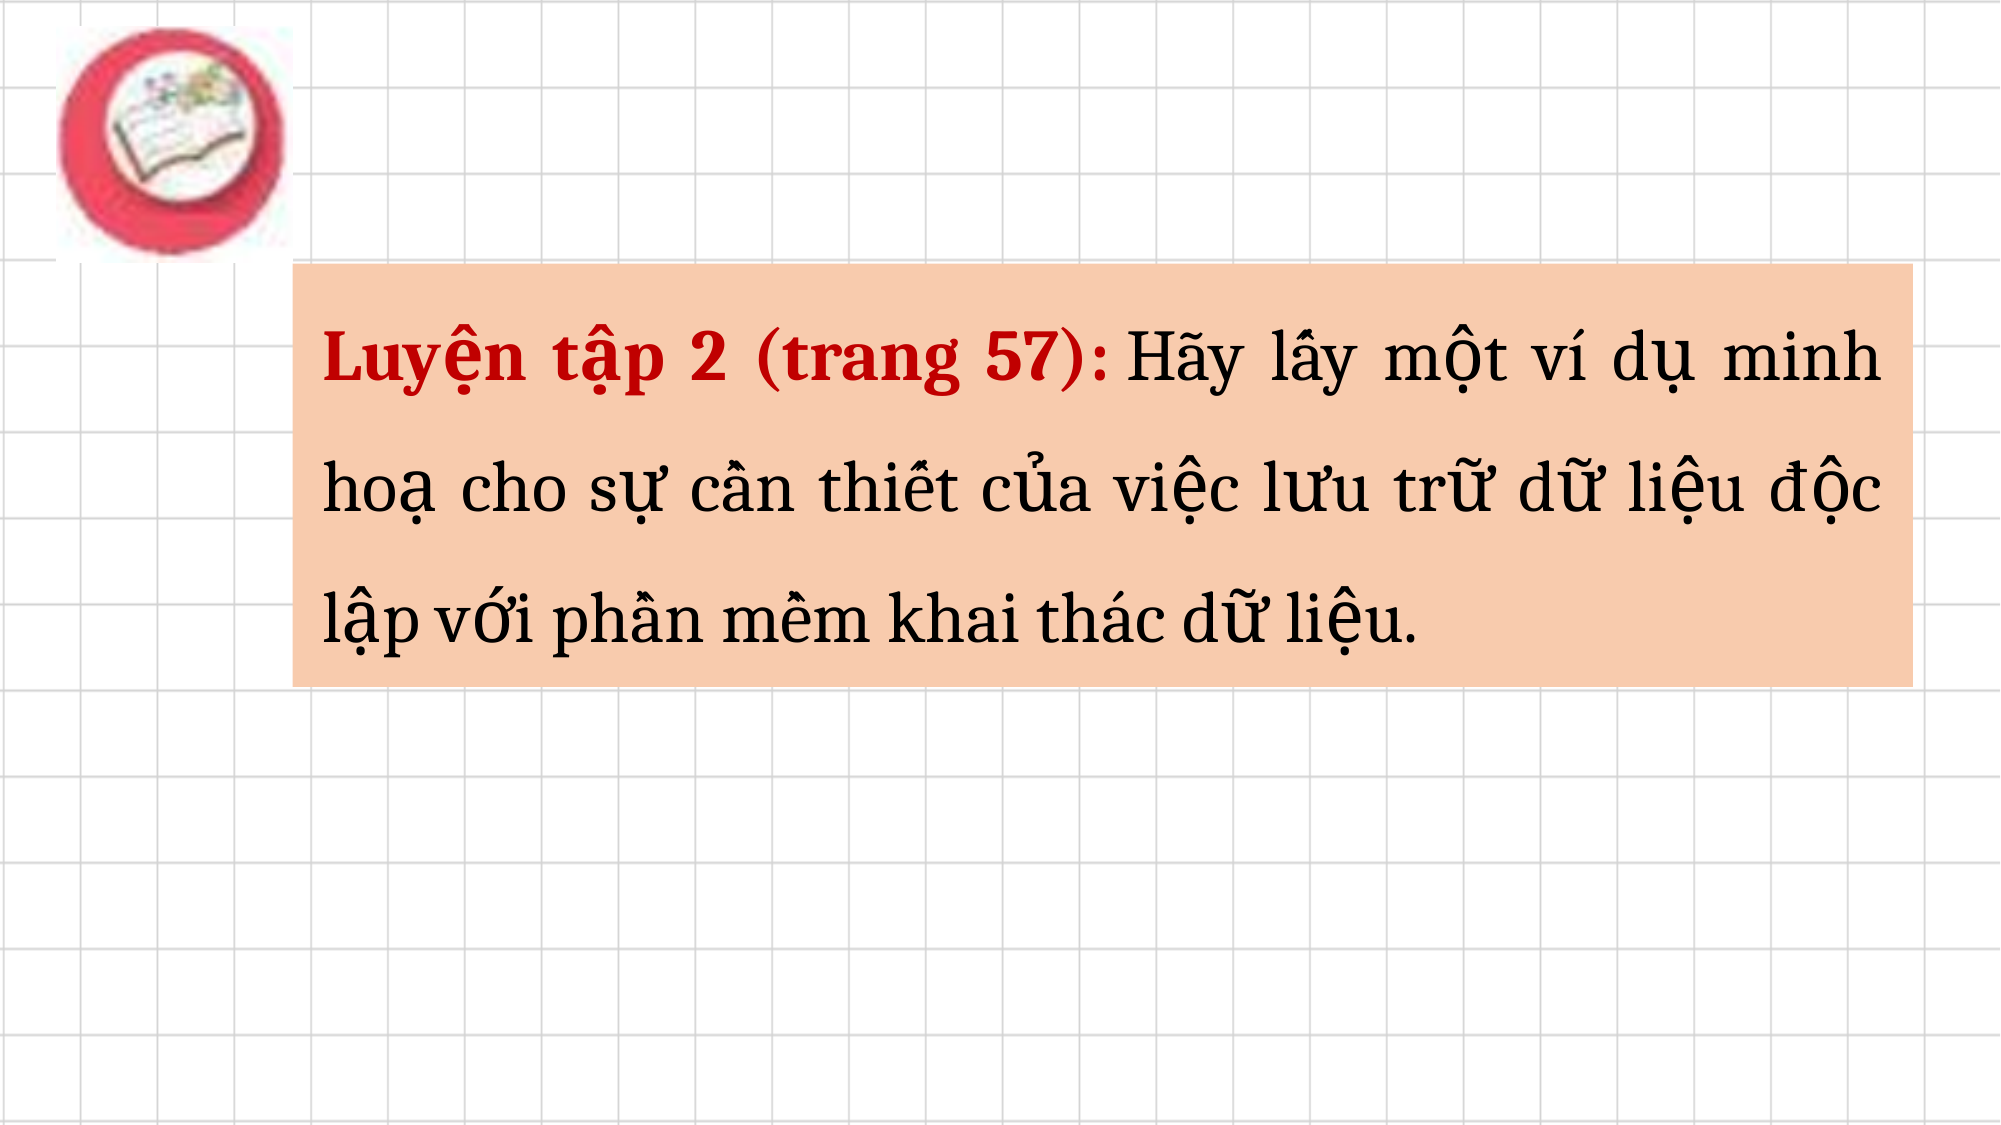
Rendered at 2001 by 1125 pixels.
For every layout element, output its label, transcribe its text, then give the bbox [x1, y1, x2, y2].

picture [0, 0, 2001, 1125]
text_box Luyện tập 2 (trang 57): Hãy lấy một ví dụ minh hoạ cho sự cần thiết của việc lưu trữ dữ liệu độc lập với phần mềm khai thác dữ liệu. [292, 263, 1913, 687]
